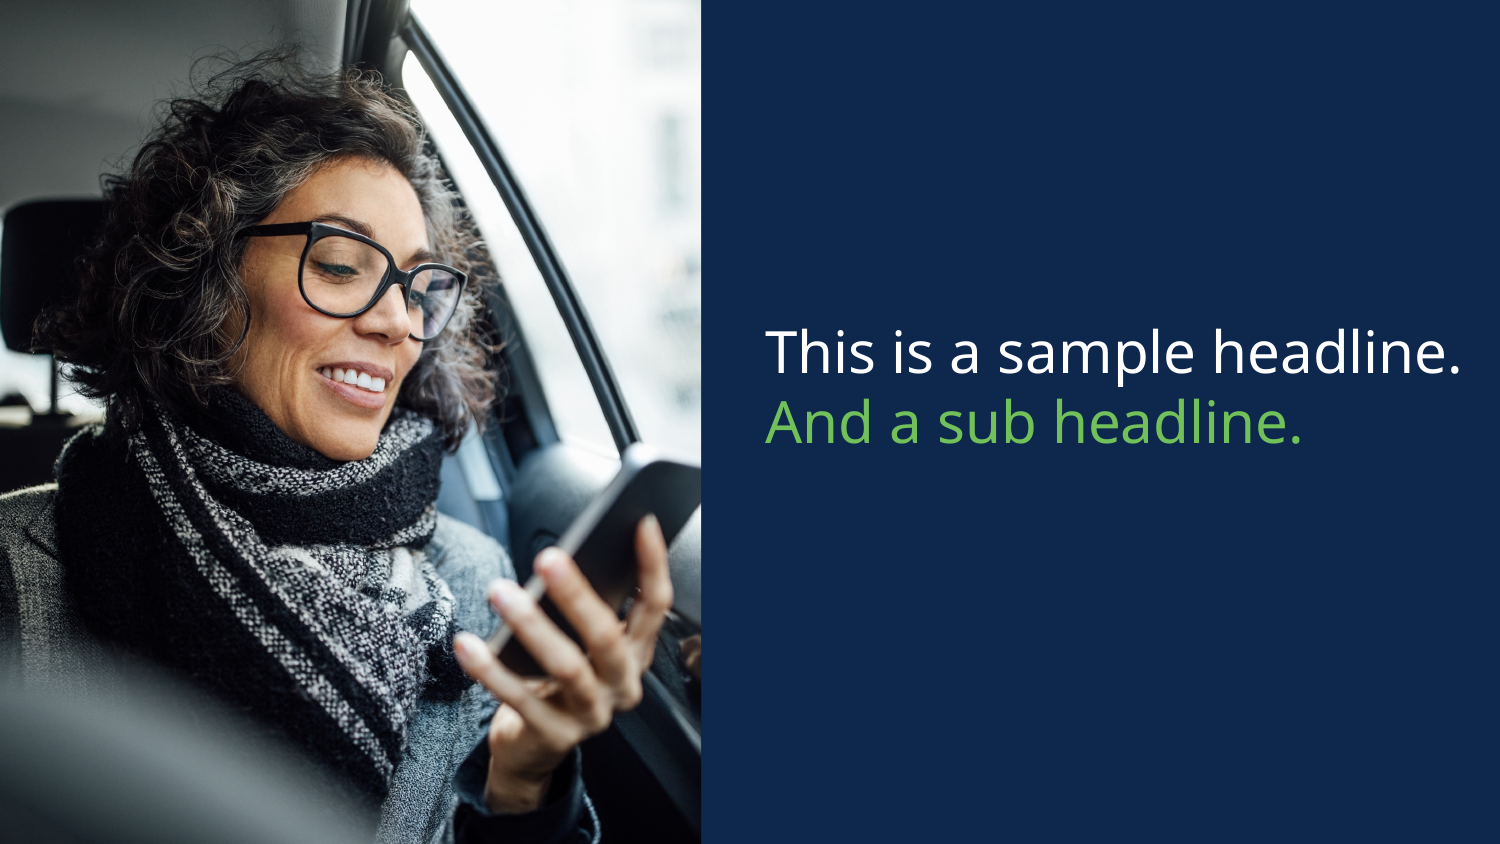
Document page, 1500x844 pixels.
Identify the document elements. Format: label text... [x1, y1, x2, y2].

text_box This is a sample headline. And a sub headline. [749, 301, 1499, 471]
picture [0, 0, 702, 844]
